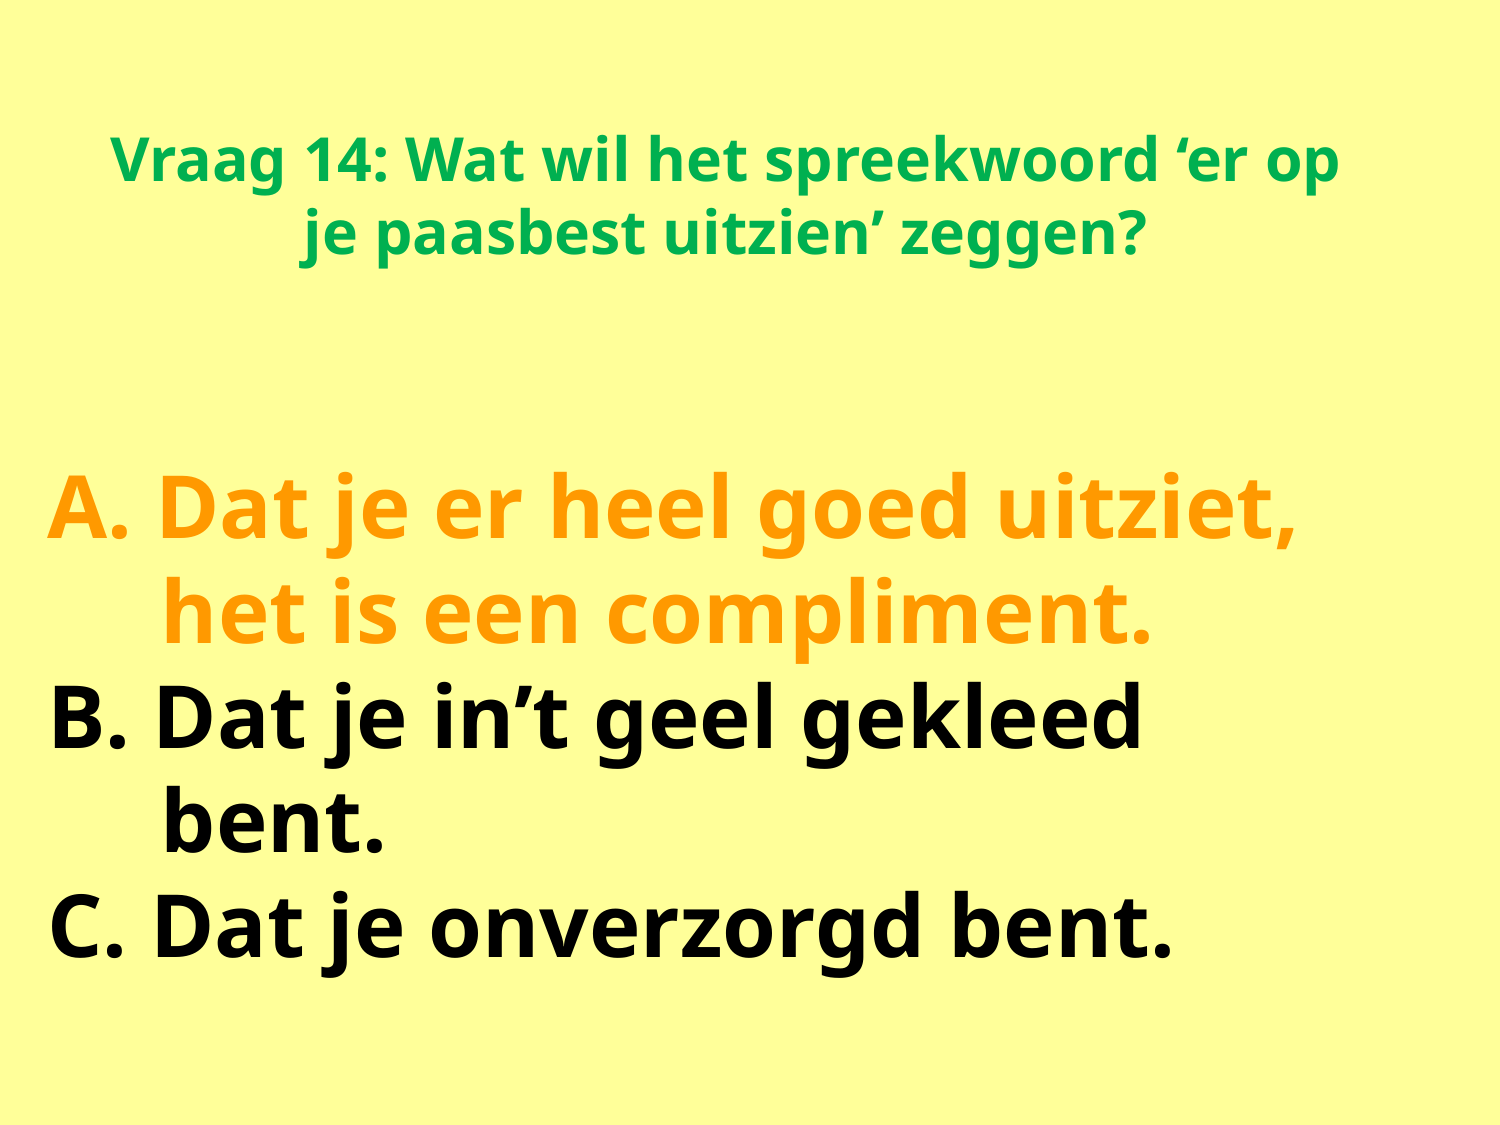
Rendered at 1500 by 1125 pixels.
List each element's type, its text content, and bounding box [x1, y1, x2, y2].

title Vraag 14: Wat wil het spreekwoord ‘er op je paasbest uitzien’ zeggen? [88, 113, 1364, 355]
subtitle A. Dat je er heel goed uitziet, het is een compliment. B. Dat je in’t geel gekleed bent. C. Dat je onverzorgd bent. [32, 444, 1498, 985]
